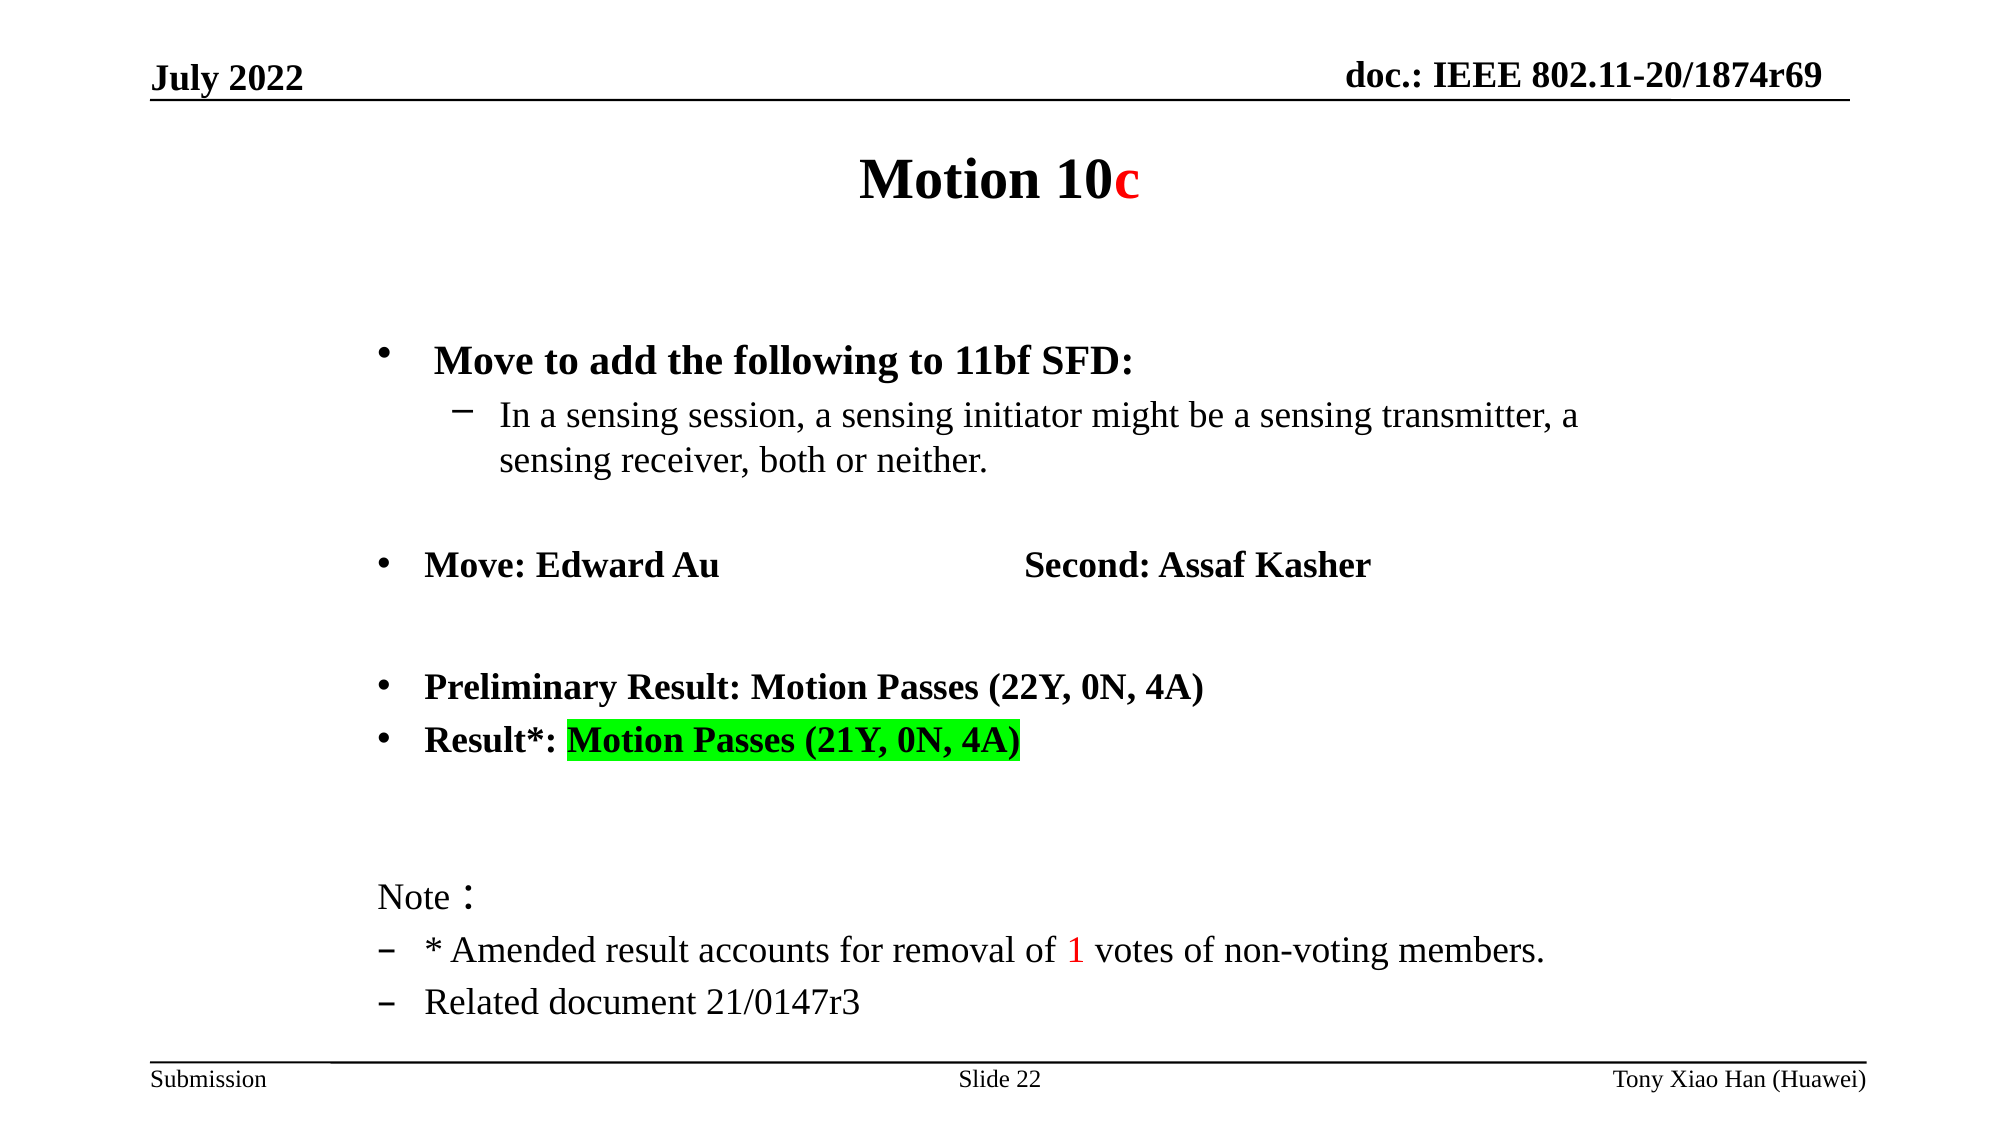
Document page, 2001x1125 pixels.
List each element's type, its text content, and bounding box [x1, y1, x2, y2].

text_box Move to add the following to 11bf SFD: In a sensing session, a sensing initiator might be a sensing transmitter, a sensing receiver, both or neither. Move: Edward Au Second: Assaf Kasher Preliminary Result: Motion Passes (22Y, 0N, 4A) Result*: Motion Passes (21Y, 0N, 4A) Note： * Amended result accounts for removal of 1 votes of non-voting members. Related document 21/0147r3 [362, 324, 1638, 1013]
text_box Motion 10c [362, 87, 1638, 263]
